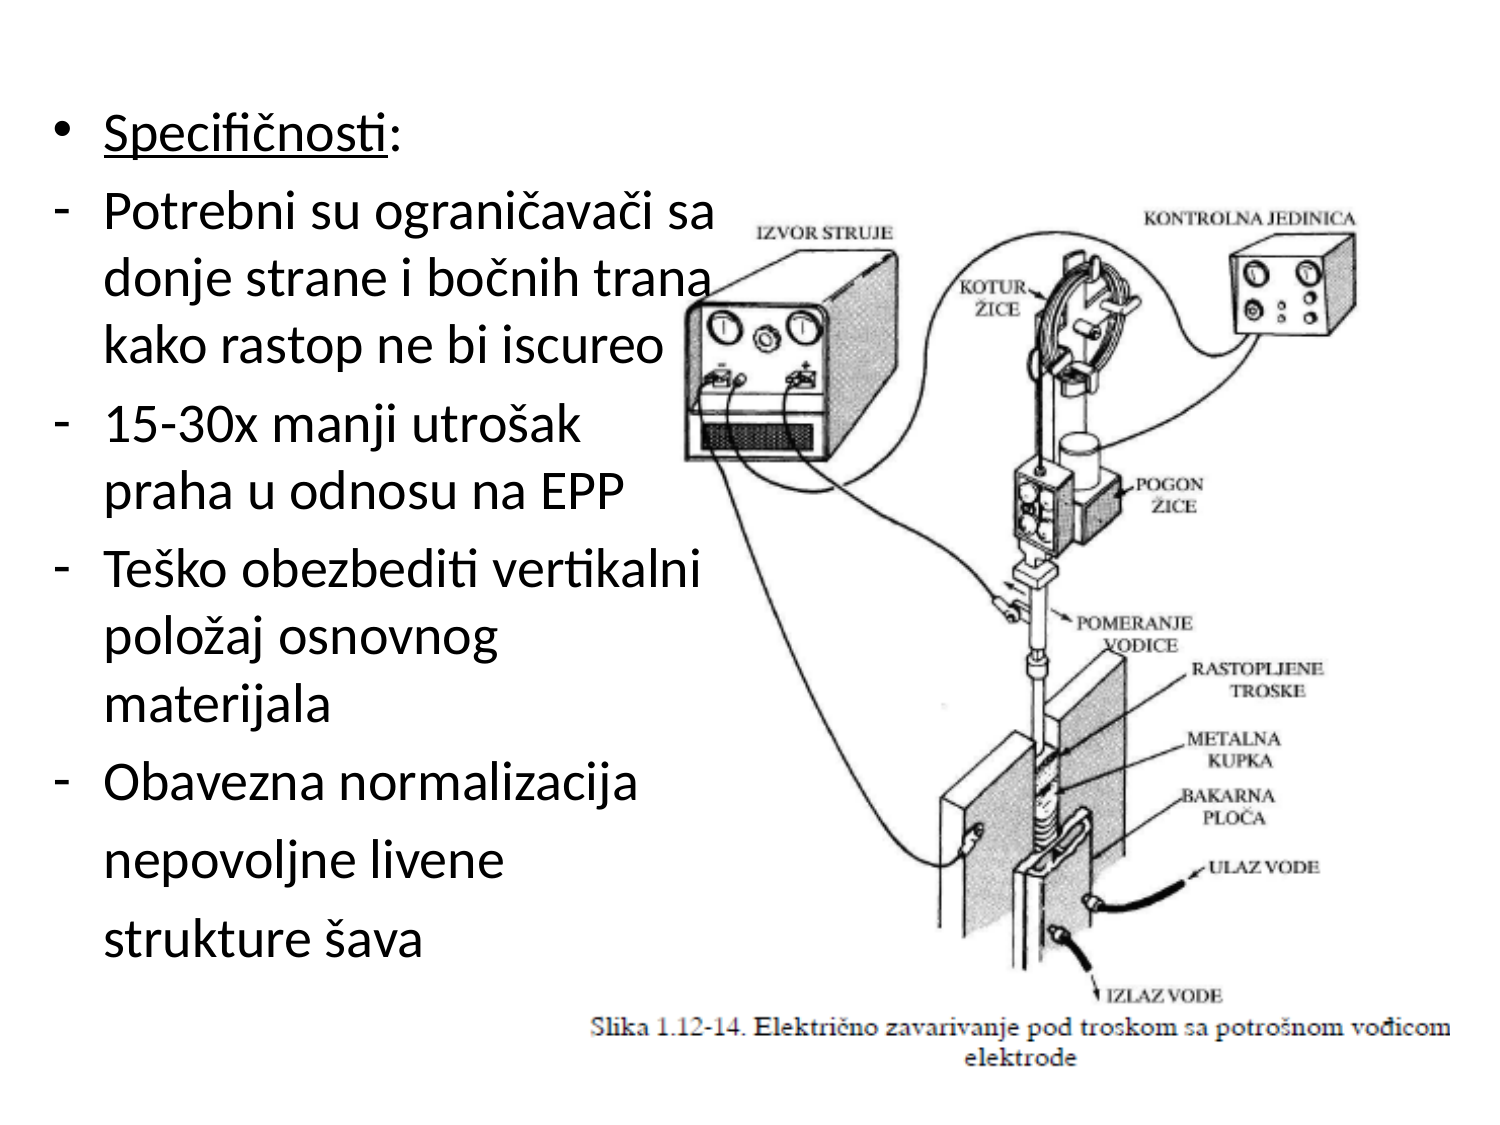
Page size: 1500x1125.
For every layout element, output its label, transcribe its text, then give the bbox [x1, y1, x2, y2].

list Specifičnosti: Potrebni su ograničavači sa donje strane i bočnih trana kako rastop ne bi iscureo 15-30x manji utrošak praha u odnosu na EPP Teško obezbediti vertikalni položaj osnovnog materijala Obavezna normalizacija nepovoljne livene strukture šava [37, 87, 738, 1050]
picture [574, 187, 1451, 1079]
